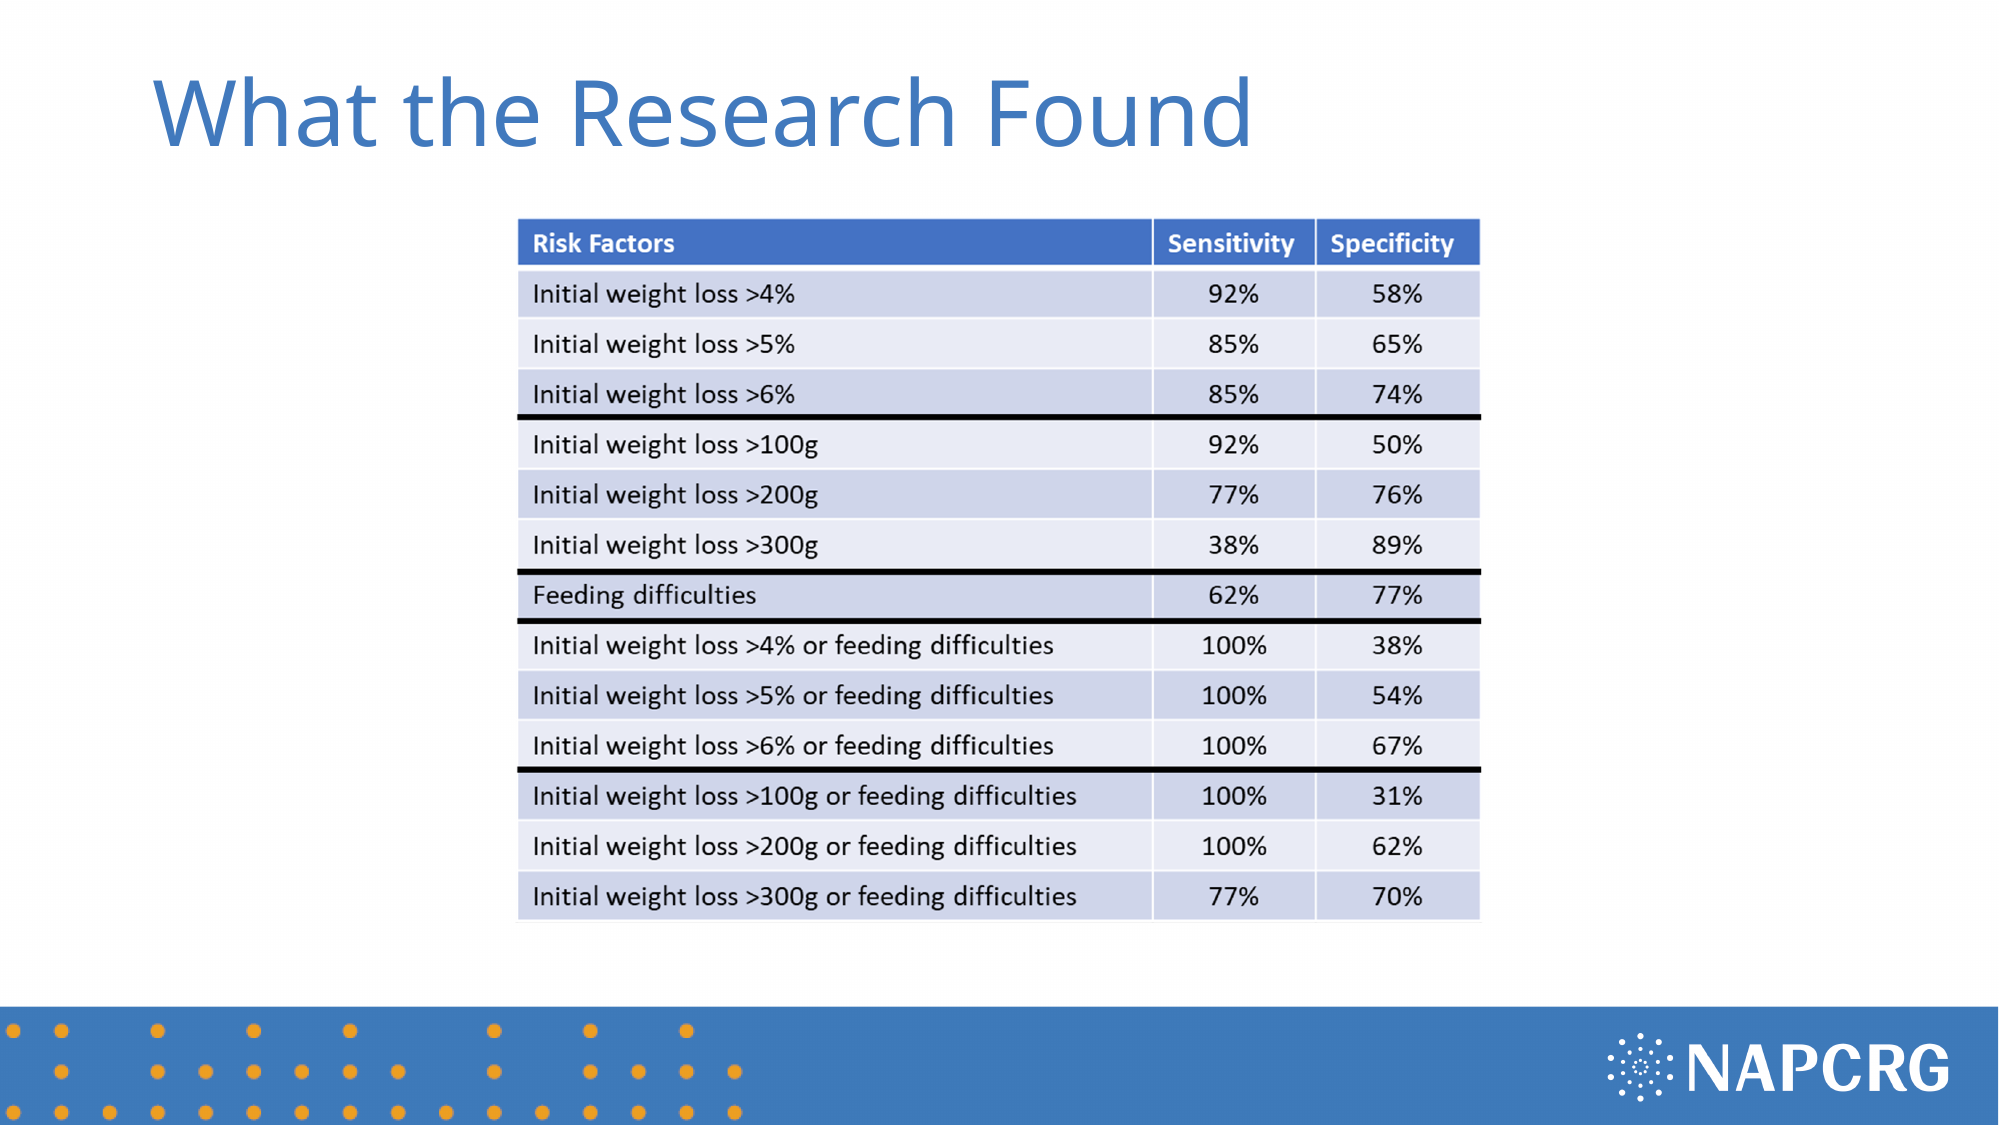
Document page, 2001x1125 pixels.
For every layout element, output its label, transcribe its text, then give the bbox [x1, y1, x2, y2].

title What the Research Found [137, 59, 1863, 195]
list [515, 216, 1485, 931]
picture [0, 1, 1999, 1125]
